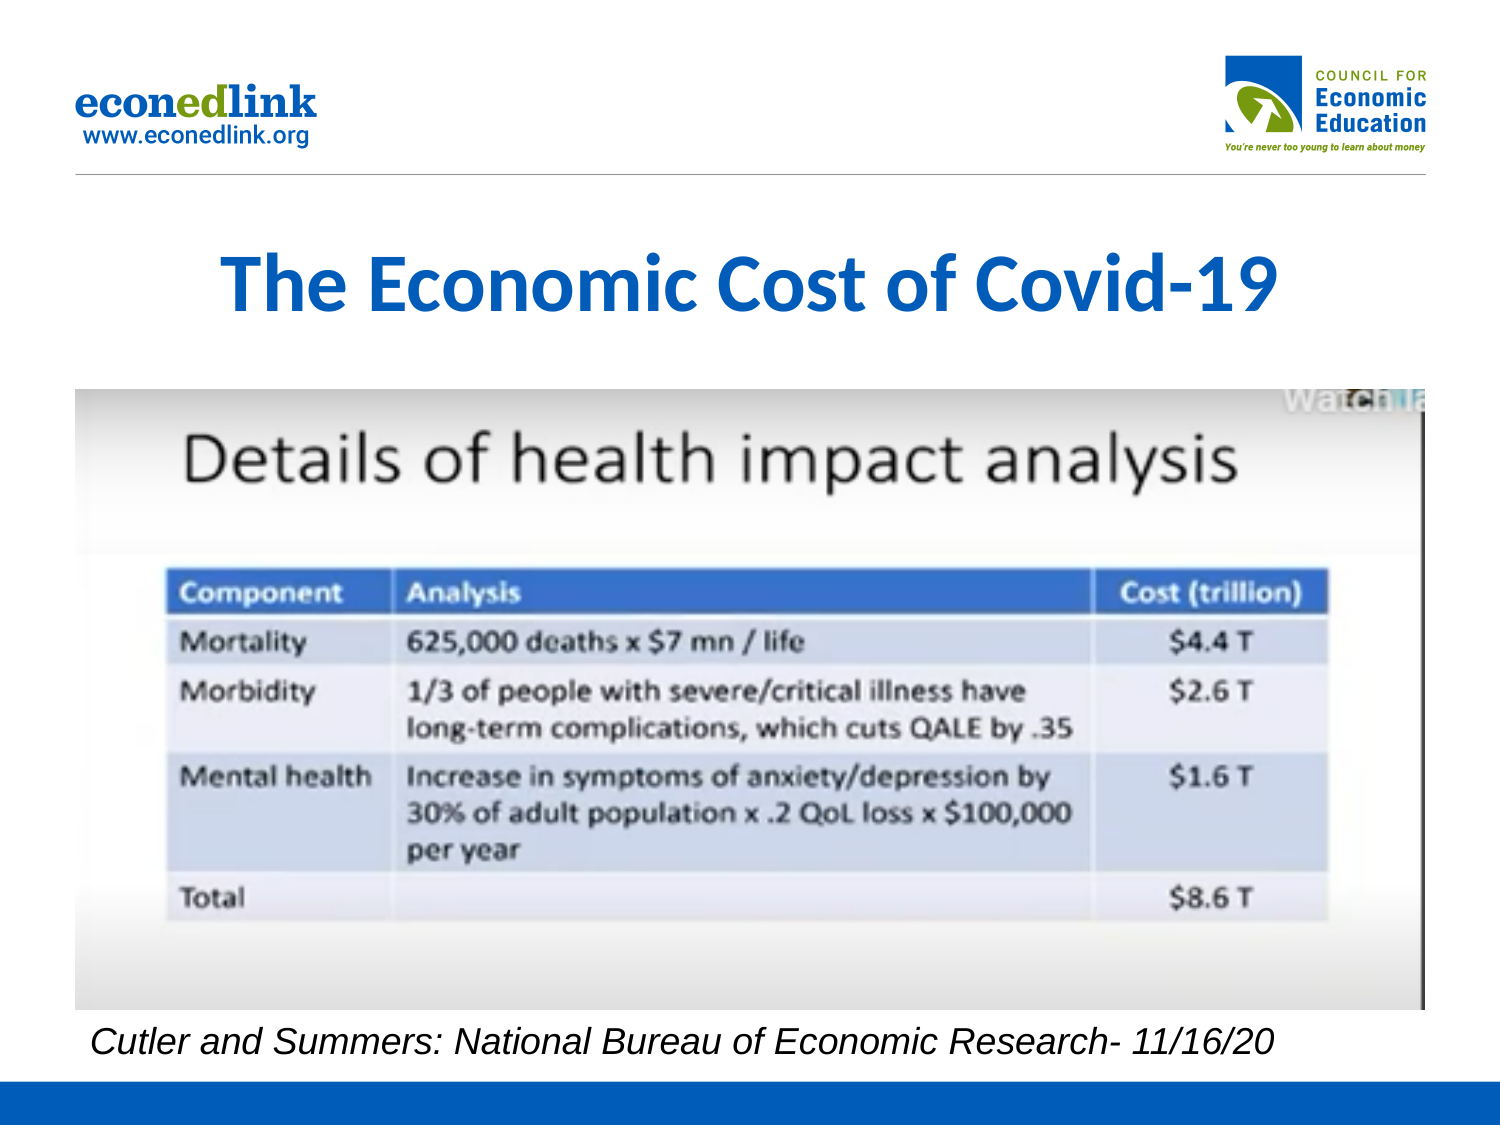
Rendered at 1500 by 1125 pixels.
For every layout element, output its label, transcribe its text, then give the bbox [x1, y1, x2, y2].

picture [0, 0, 1500, 1125]
text_box Cutler and Summers: National Bureau of Economic Research- 11/16/20 [74, 1018, 1317, 1070]
title The Economic Cost of Covid-19 [74, 185, 1426, 353]
